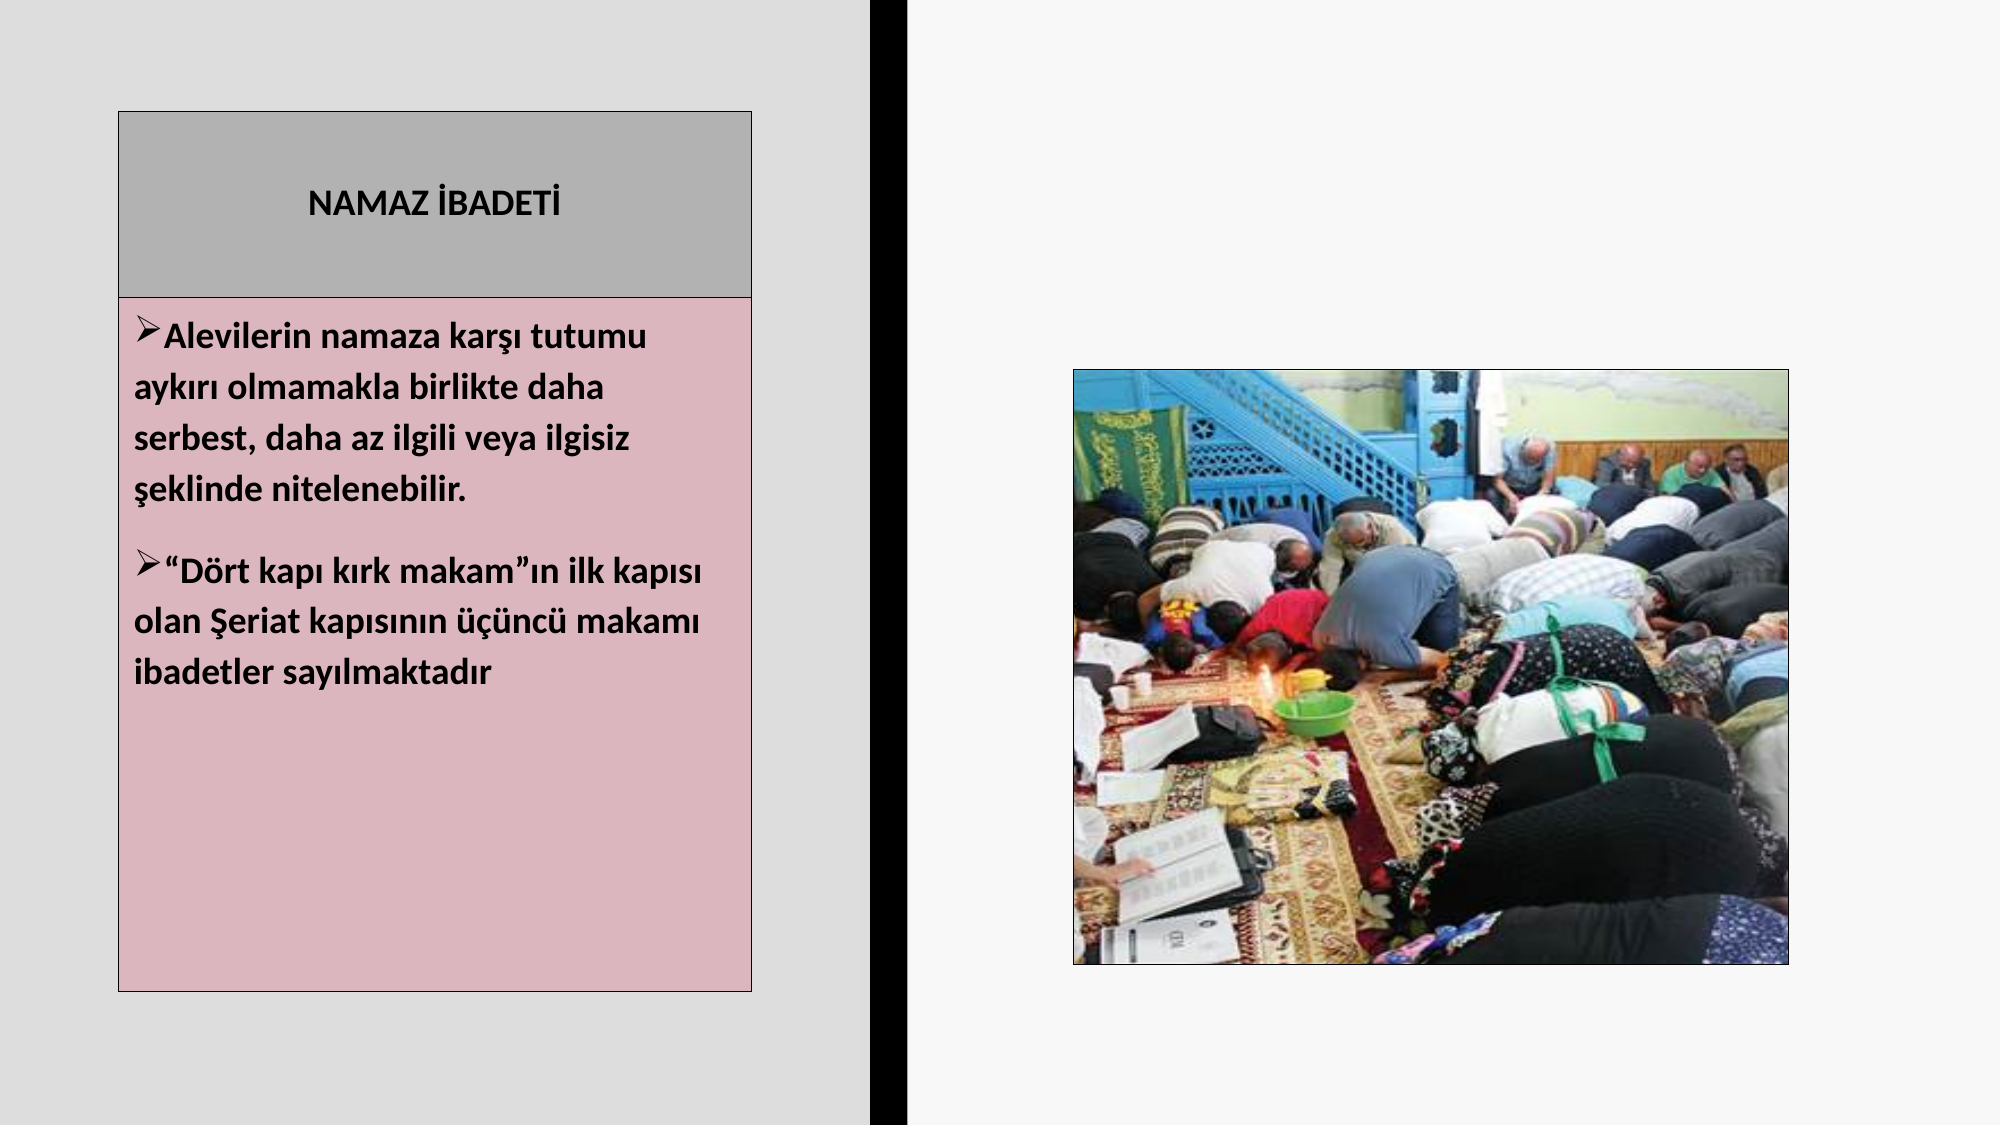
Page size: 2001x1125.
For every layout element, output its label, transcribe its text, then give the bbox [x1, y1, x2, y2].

picture [1073, 369, 1789, 965]
text_box [932, 18, 2000, 1125]
title NAMAZ İBADETİ [118, 111, 752, 297]
list Alevilerin namaza karşı tutumu aykırı olmamakla birlikte daha serbest, daha az ilgili veya ilgisiz şeklinde nitelenebilir. “Dört kapı kırk makam”ın ilk kapısı olan Şeriat kapısının üçüncü makamı ibadetler sayılmaktadır [118, 297, 752, 992]
